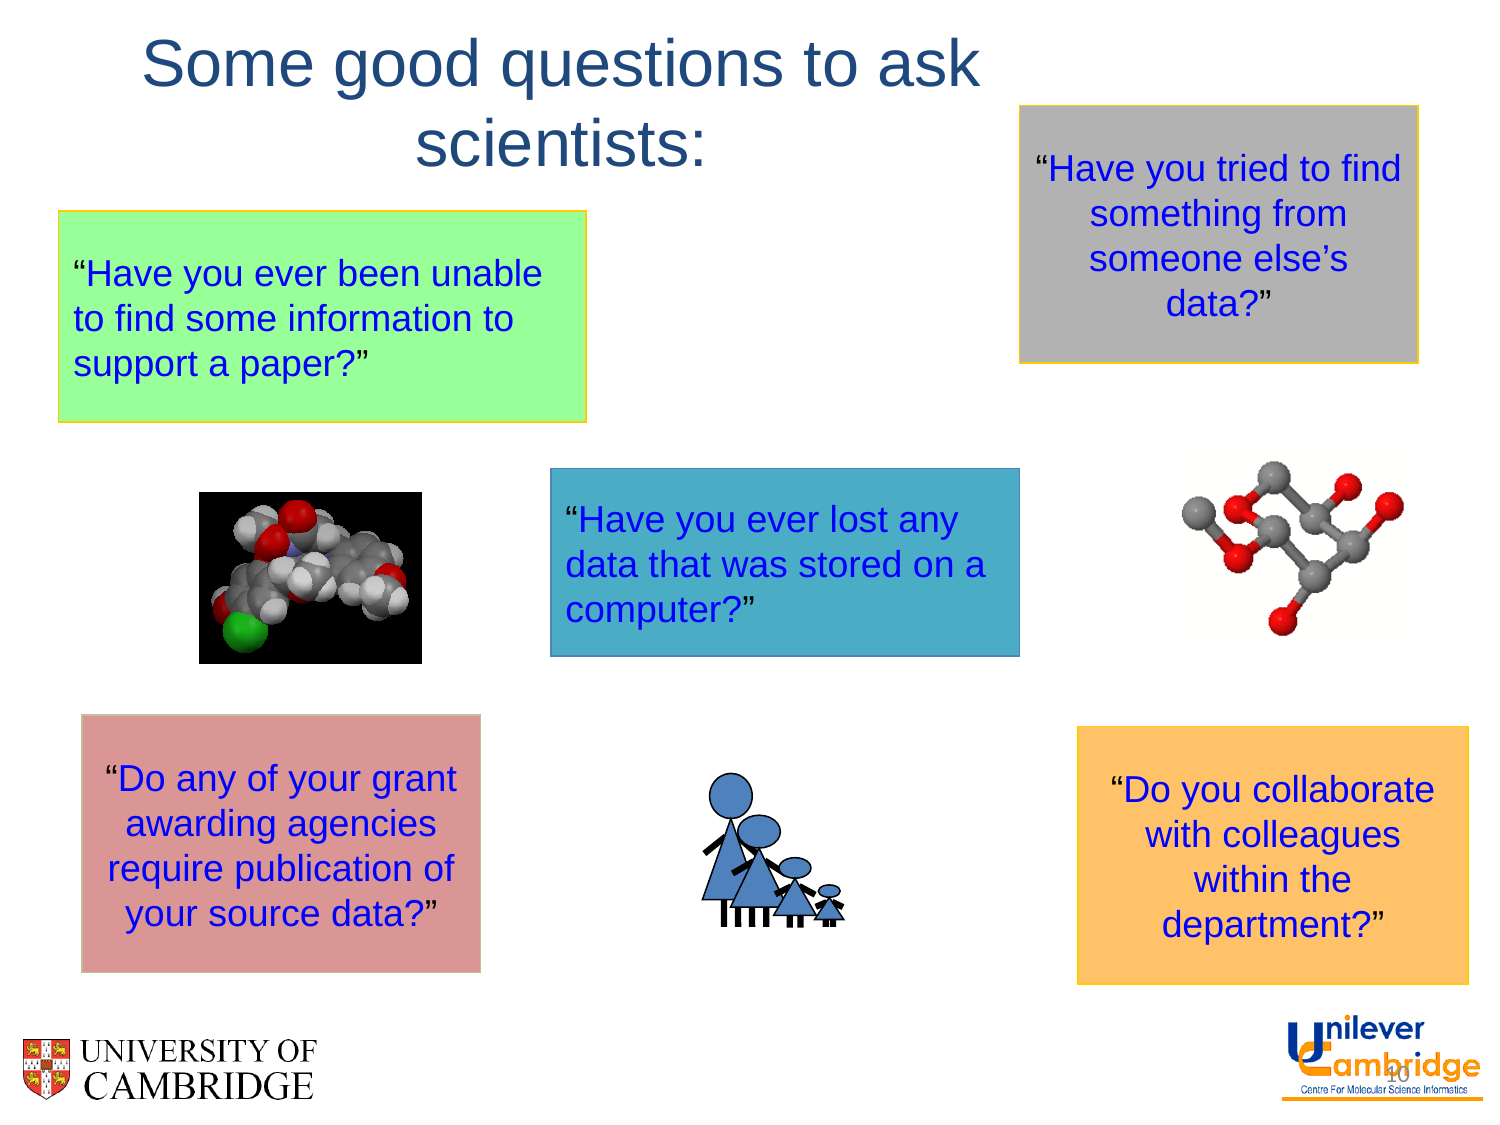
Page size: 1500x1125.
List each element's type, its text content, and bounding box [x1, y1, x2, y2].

picture [1281, 1011, 1483, 1104]
text_box “Do any of your grant awarding agencies require publication of your source data?” [82, 714, 481, 973]
text_box “Have you ever been unable to find some information to support a paper?” [58, 210, 586, 422]
slide_number 10 [1074, 1042, 1425, 1103]
picture [17, 1034, 323, 1105]
text_box “Do you collaborate with colleagues within the department?” [1078, 726, 1468, 984]
text_box “Have you ever lost any data that was stored on a computer?” [550, 468, 1020, 657]
picture [198, 491, 422, 664]
text_box Some good questions to ask scientists: [64, 23, 1059, 176]
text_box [702, 773, 845, 928]
text_box “Have you tried to find something from someone else’s data?” [1019, 105, 1418, 364]
picture [1171, 445, 1418, 649]
